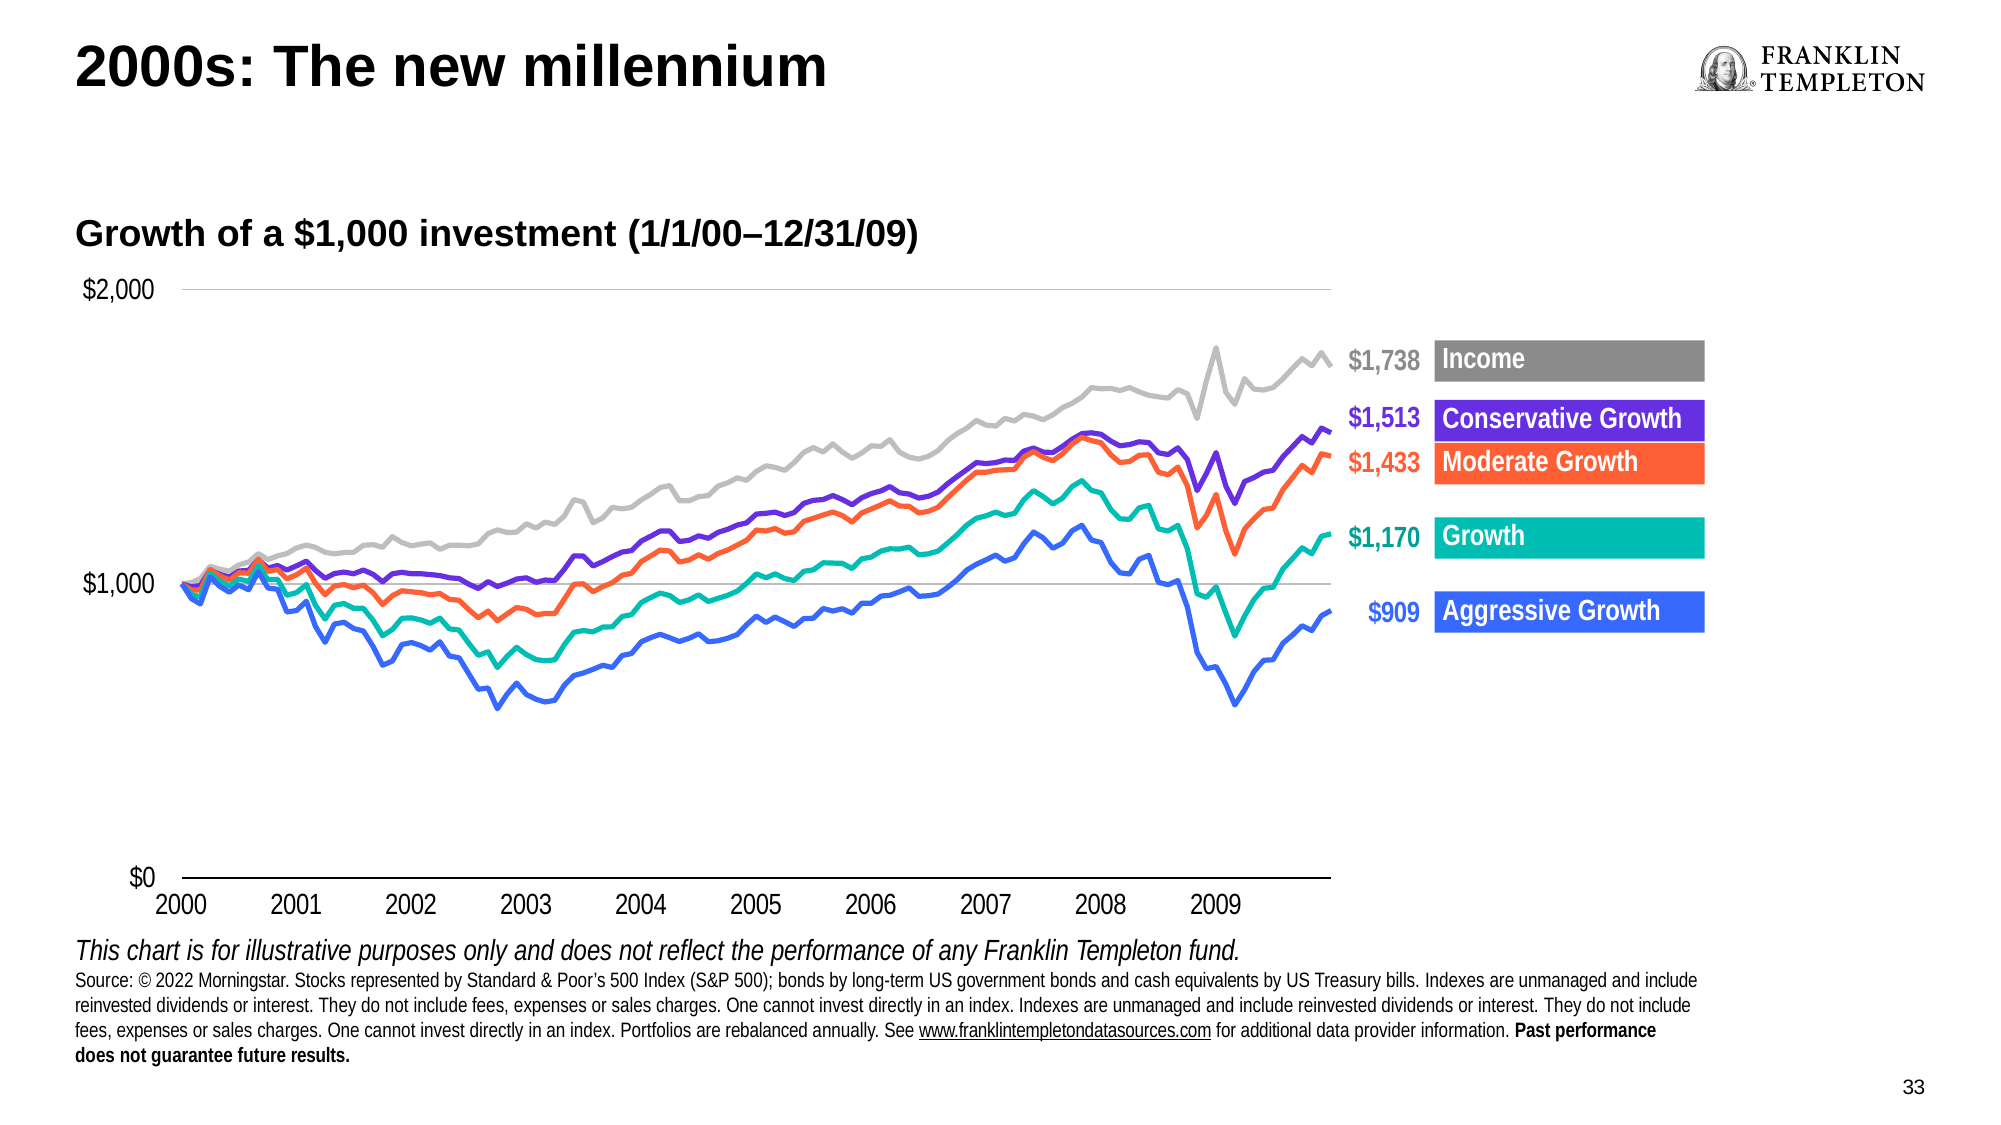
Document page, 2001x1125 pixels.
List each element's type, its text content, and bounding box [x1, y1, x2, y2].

text_box Aggressive Growth [1440, 588, 1665, 626]
text_box [1434, 517, 1705, 559]
text_box $1,170 [1346, 515, 1424, 553]
text_box 2005 [728, 883, 786, 921]
text_box Conservative Growth [1440, 397, 1686, 435]
text_box [1434, 442, 1705, 485]
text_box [179, 344, 1334, 712]
text_box $0 [127, 856, 159, 894]
text_box Growth [1440, 514, 1529, 552]
text_box [1434, 399, 1705, 442]
title 2000s: The new millennium [72, 26, 1498, 217]
text_box 2007 [957, 883, 1016, 921]
text_box [1434, 591, 1705, 633]
text_box Moderate Growth [1440, 442, 1642, 478]
text_box 2000 [153, 883, 211, 921]
text_box 2004 [612, 883, 671, 921]
text_box 2002 [383, 883, 441, 921]
text_box 2009 [1187, 883, 1246, 921]
text_box Growth of a $1,000 investment (1/1/00–12/31/09) $2,000 [72, 217, 925, 306]
slide_number 32 [1896, 1073, 1934, 1125]
text_box 2003 [498, 883, 556, 921]
text_box 2001 [268, 883, 326, 921]
text_box This chart is for illustrative purposes only and does not reflect the performance of any Franklin Templeton fund. Source: © 2022 Morningstar. Stocks represented by Standard & Poor’s 500 Index (S&P 500); bonds by long-term US government bonds and cash equivalents by US Treasury bills. Indexes are unmanaged and include reinvested dividends or interest. They do not include fees, expenses or sales charges. One cannot invest directly in an index. Indexes are unmanaged and include reinvested dividends or interest. They do not include fees, expenses or sales charges. One cannot invest directly in an index. Portfolios are rebalanced annually. See www.franklintempletondatasources.com for additional data provider information. Past performance does not guarantee future results. [72, 931, 1706, 1067]
picture [1694, 45, 1925, 92]
text_box 2006 [843, 883, 901, 921]
text_box Income [1440, 337, 1529, 375]
text_box $1,738 $1,513 $1,433 [1346, 338, 1424, 478]
text_box 2008 [1072, 883, 1131, 921]
text_box $1,000 [81, 562, 159, 600]
text_box [1434, 340, 1705, 382]
text_box $909 [1366, 590, 1424, 628]
